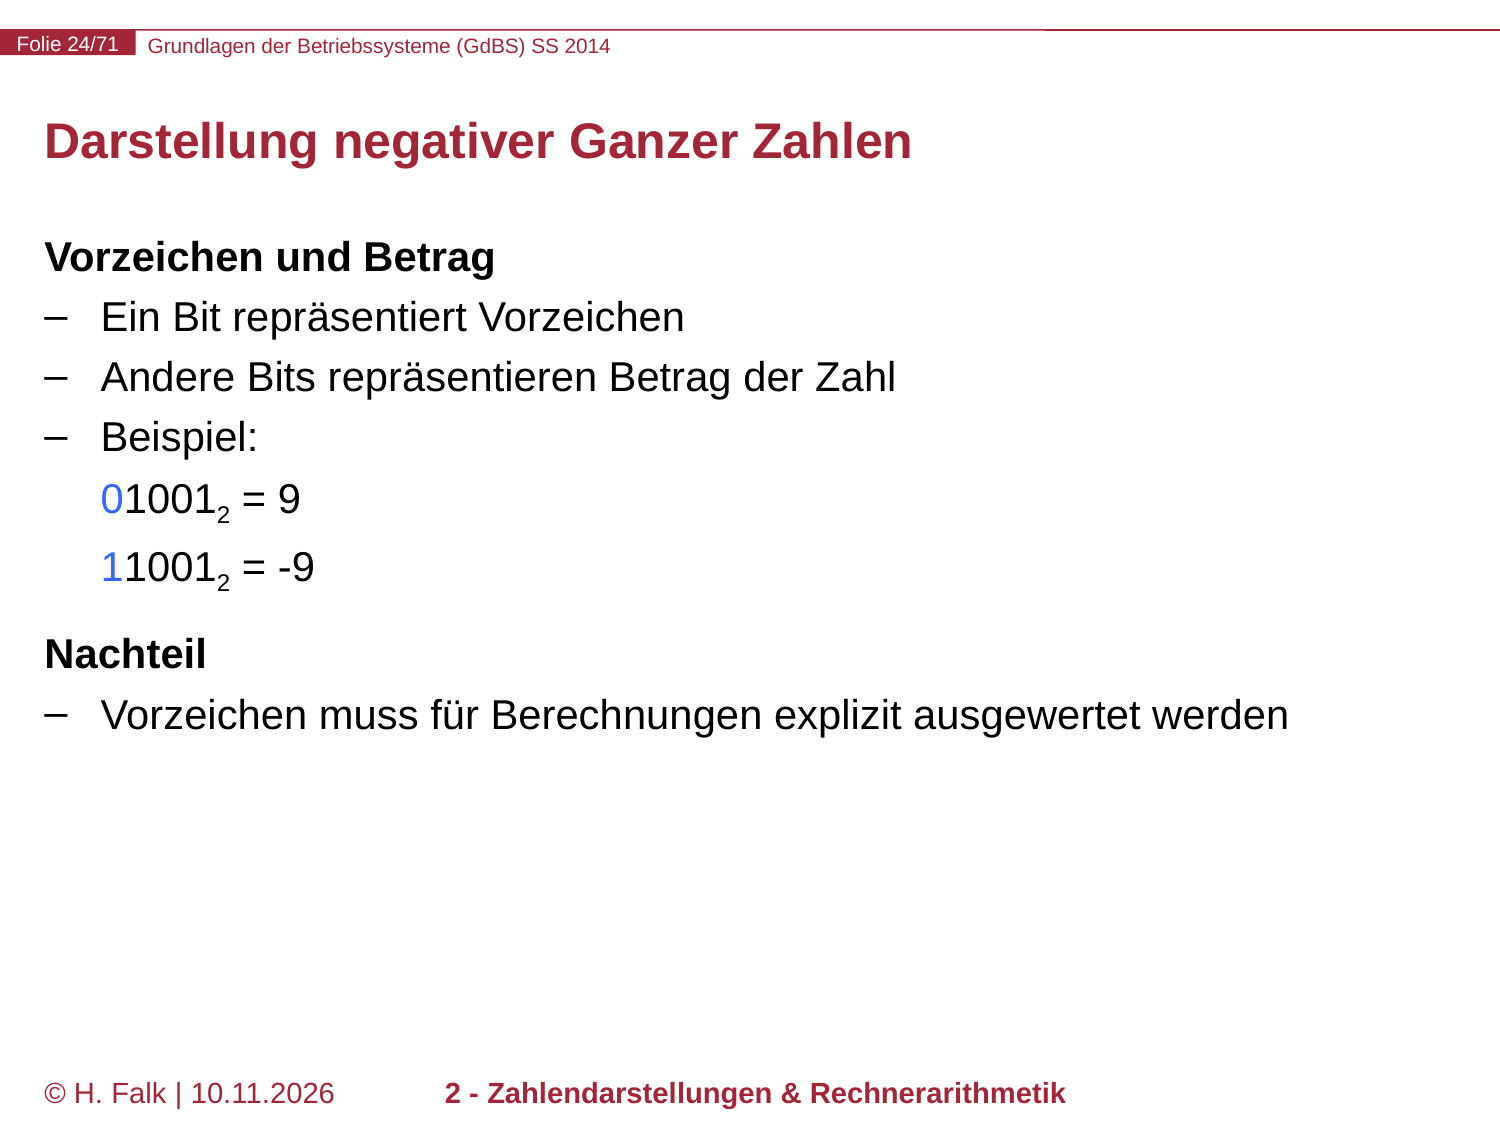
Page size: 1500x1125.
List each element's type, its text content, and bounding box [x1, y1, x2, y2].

title Darstellung negativer Ganzer Zahlen [29, 90, 1471, 198]
footer 2 - Zahlendarstellungen & Rechnerarithmetik [301, 1066, 1211, 1125]
list Vorzeichen und Betrag Ein Bit repräsentiert Vorzeichen Andere Bits repräsentieren Betrag der Zahl Beispiel: 010012 = 9 110012 = -9 Nachteil Vorzeichen muss für Berechnungen explizit ausgewertet werden [29, 227, 1471, 1047]
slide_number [29, 1066, 301, 1125]
